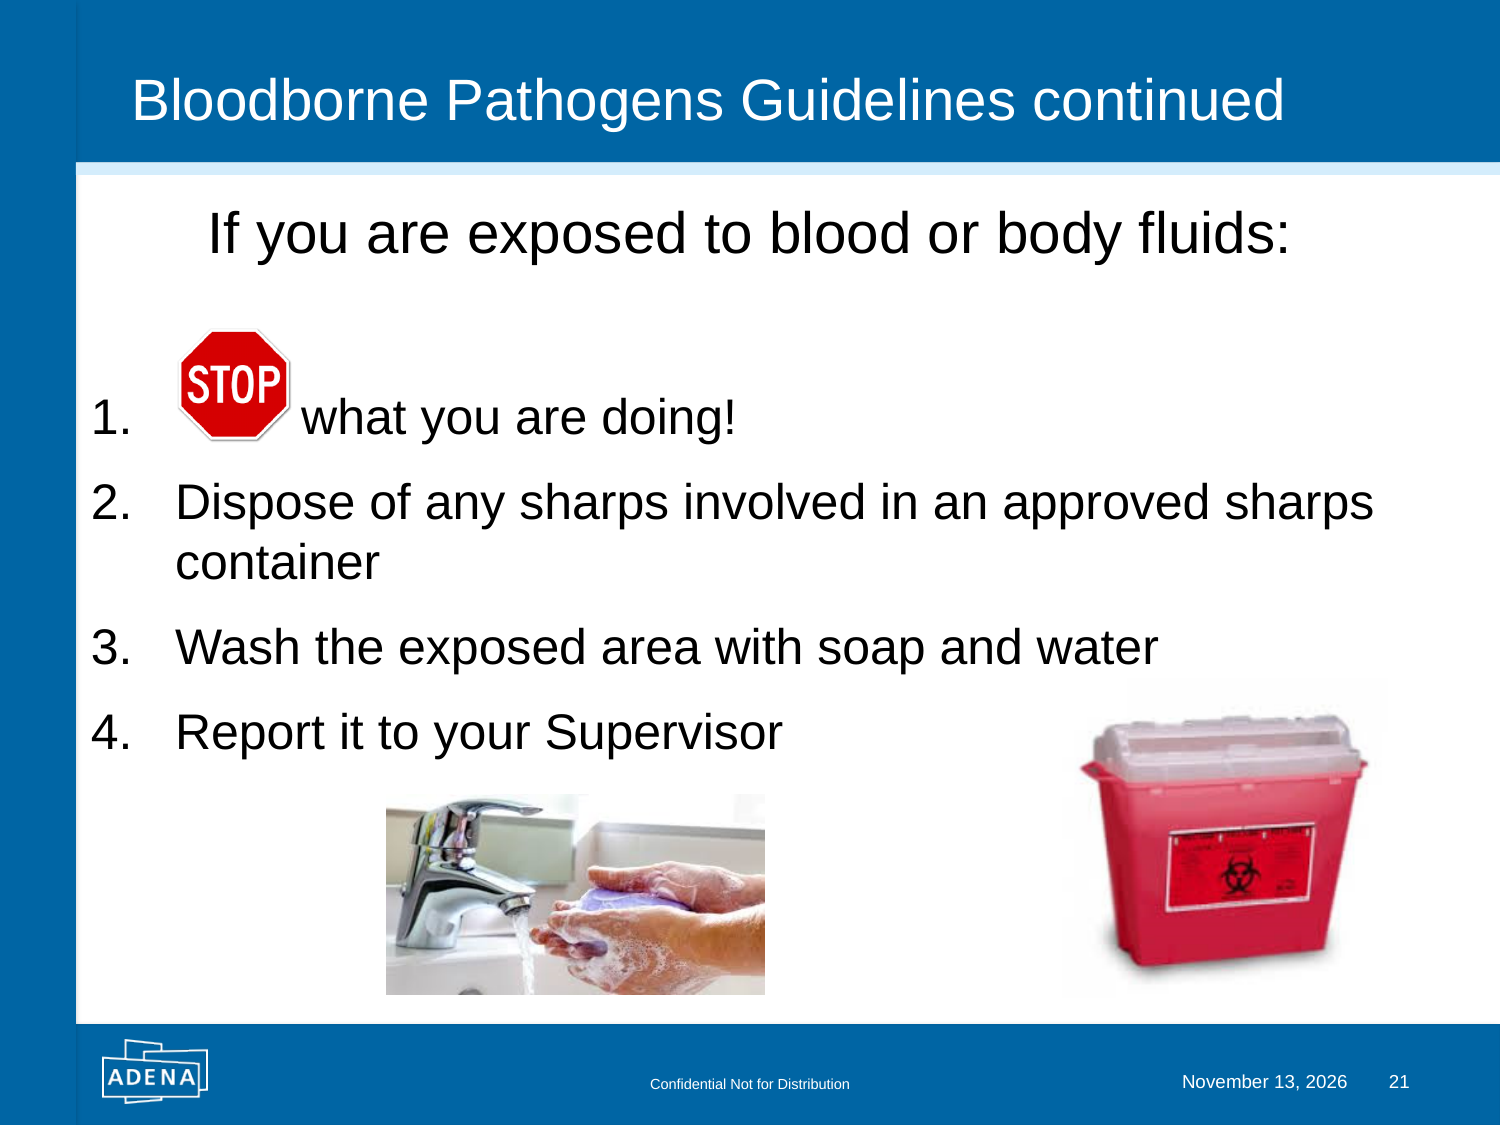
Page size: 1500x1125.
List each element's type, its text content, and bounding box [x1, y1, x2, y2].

picture [1062, 678, 1388, 998]
picture [386, 794, 766, 995]
list If you are exposed to blood or body fluids: what you are doing! Dispose of any sharps involved in an approved sharps container Wash the exposed area with soap and water Report it to your Supervisor [75, 187, 1425, 950]
picture [174, 324, 294, 444]
title Bloodborne Pathogens Guidelines continued [116, 18, 1425, 175]
picture [102, 1039, 208, 1104]
